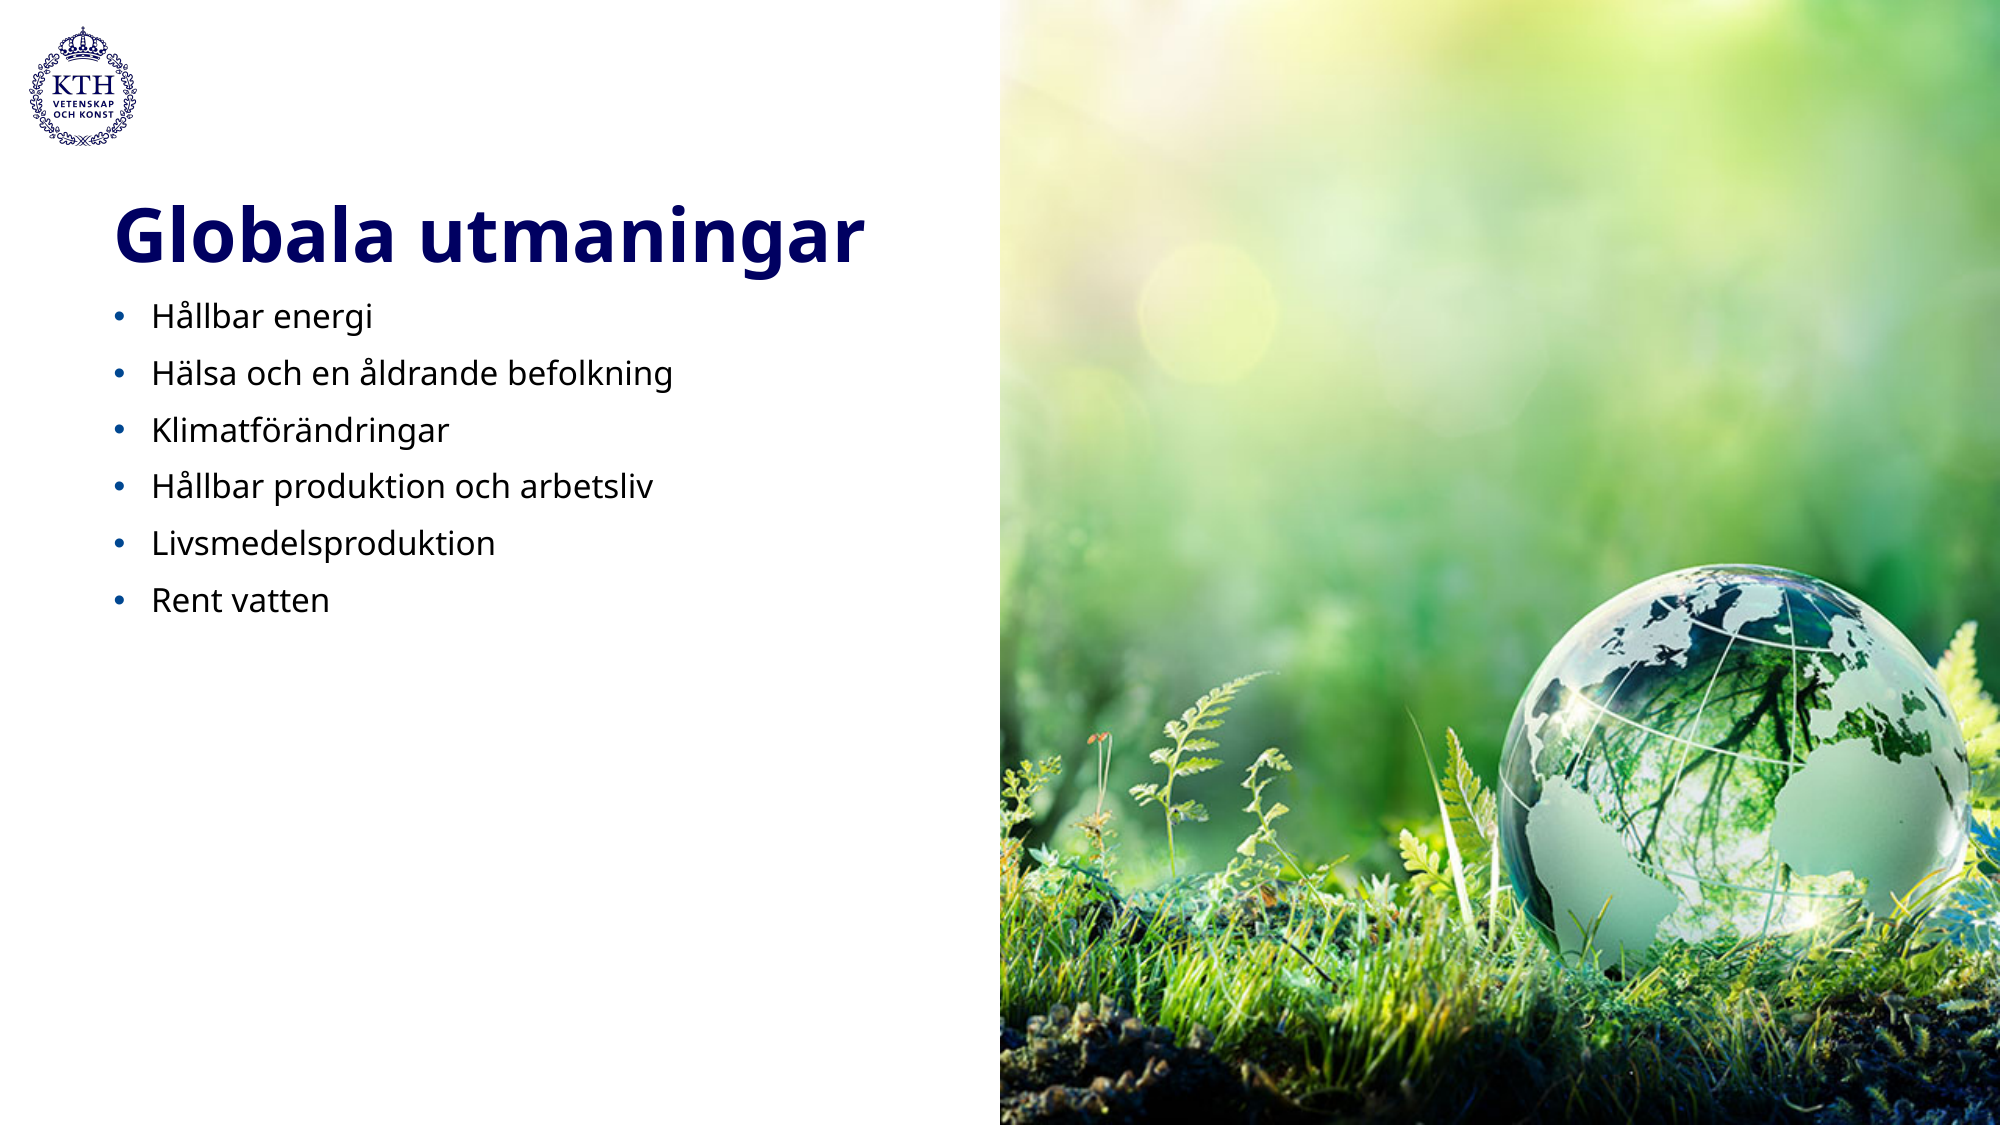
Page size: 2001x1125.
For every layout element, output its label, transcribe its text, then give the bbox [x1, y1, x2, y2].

title Globala utmaningar [98, 179, 908, 292]
picture [29, 26, 137, 146]
picture [1000, 0, 2000, 1125]
list Hållbar energi Hälsa och en åldrande befolkning Klimatförändringar Hållbar produktion och arbetsliv Livsmedelsproduktion Rent vatten [98, 292, 908, 1038]
